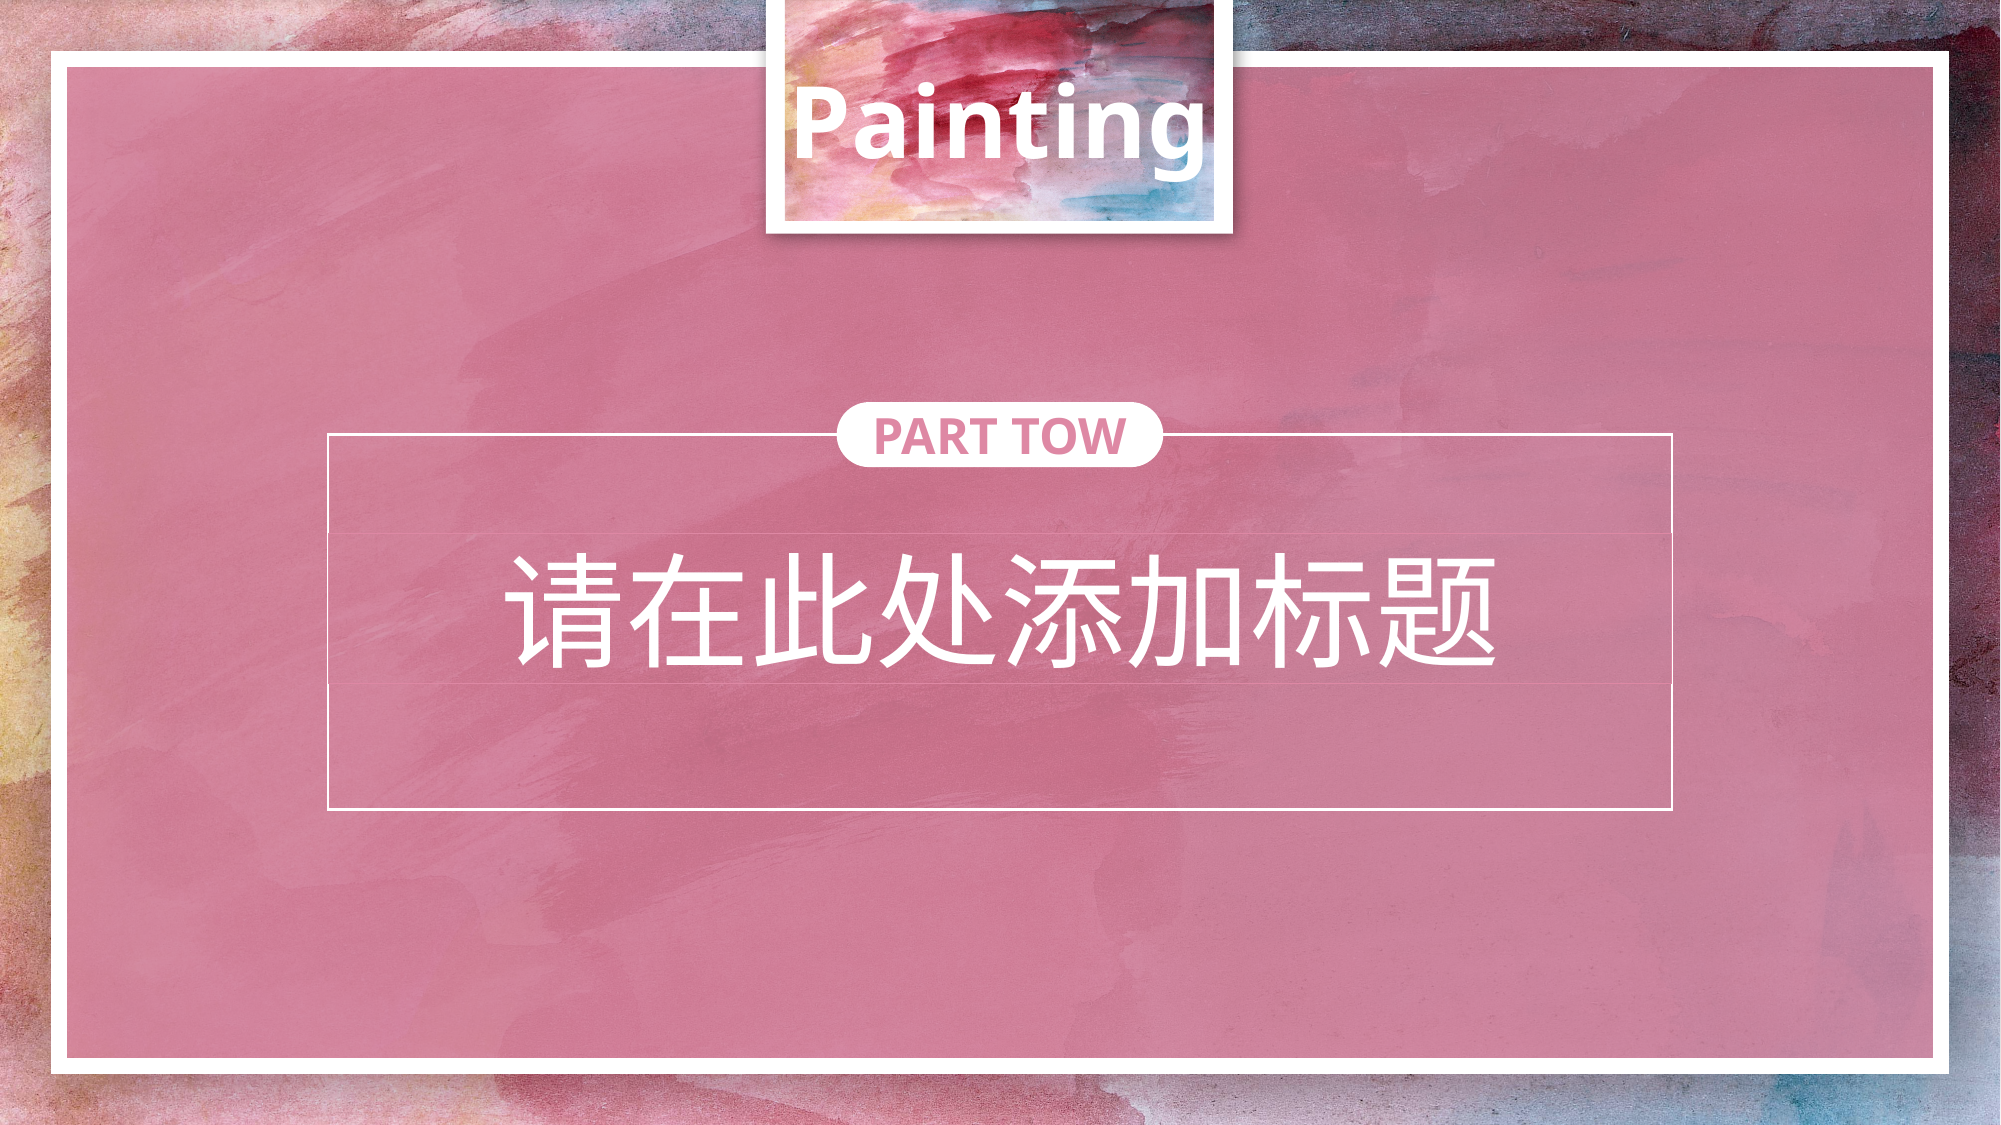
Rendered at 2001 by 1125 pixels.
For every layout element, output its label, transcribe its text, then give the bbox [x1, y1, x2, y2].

list PART TOW [836, 403, 1164, 466]
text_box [765, 0, 1233, 234]
picture [0, 0, 2000, 1125]
list 请在此处添加标题 [328, 533, 1672, 684]
